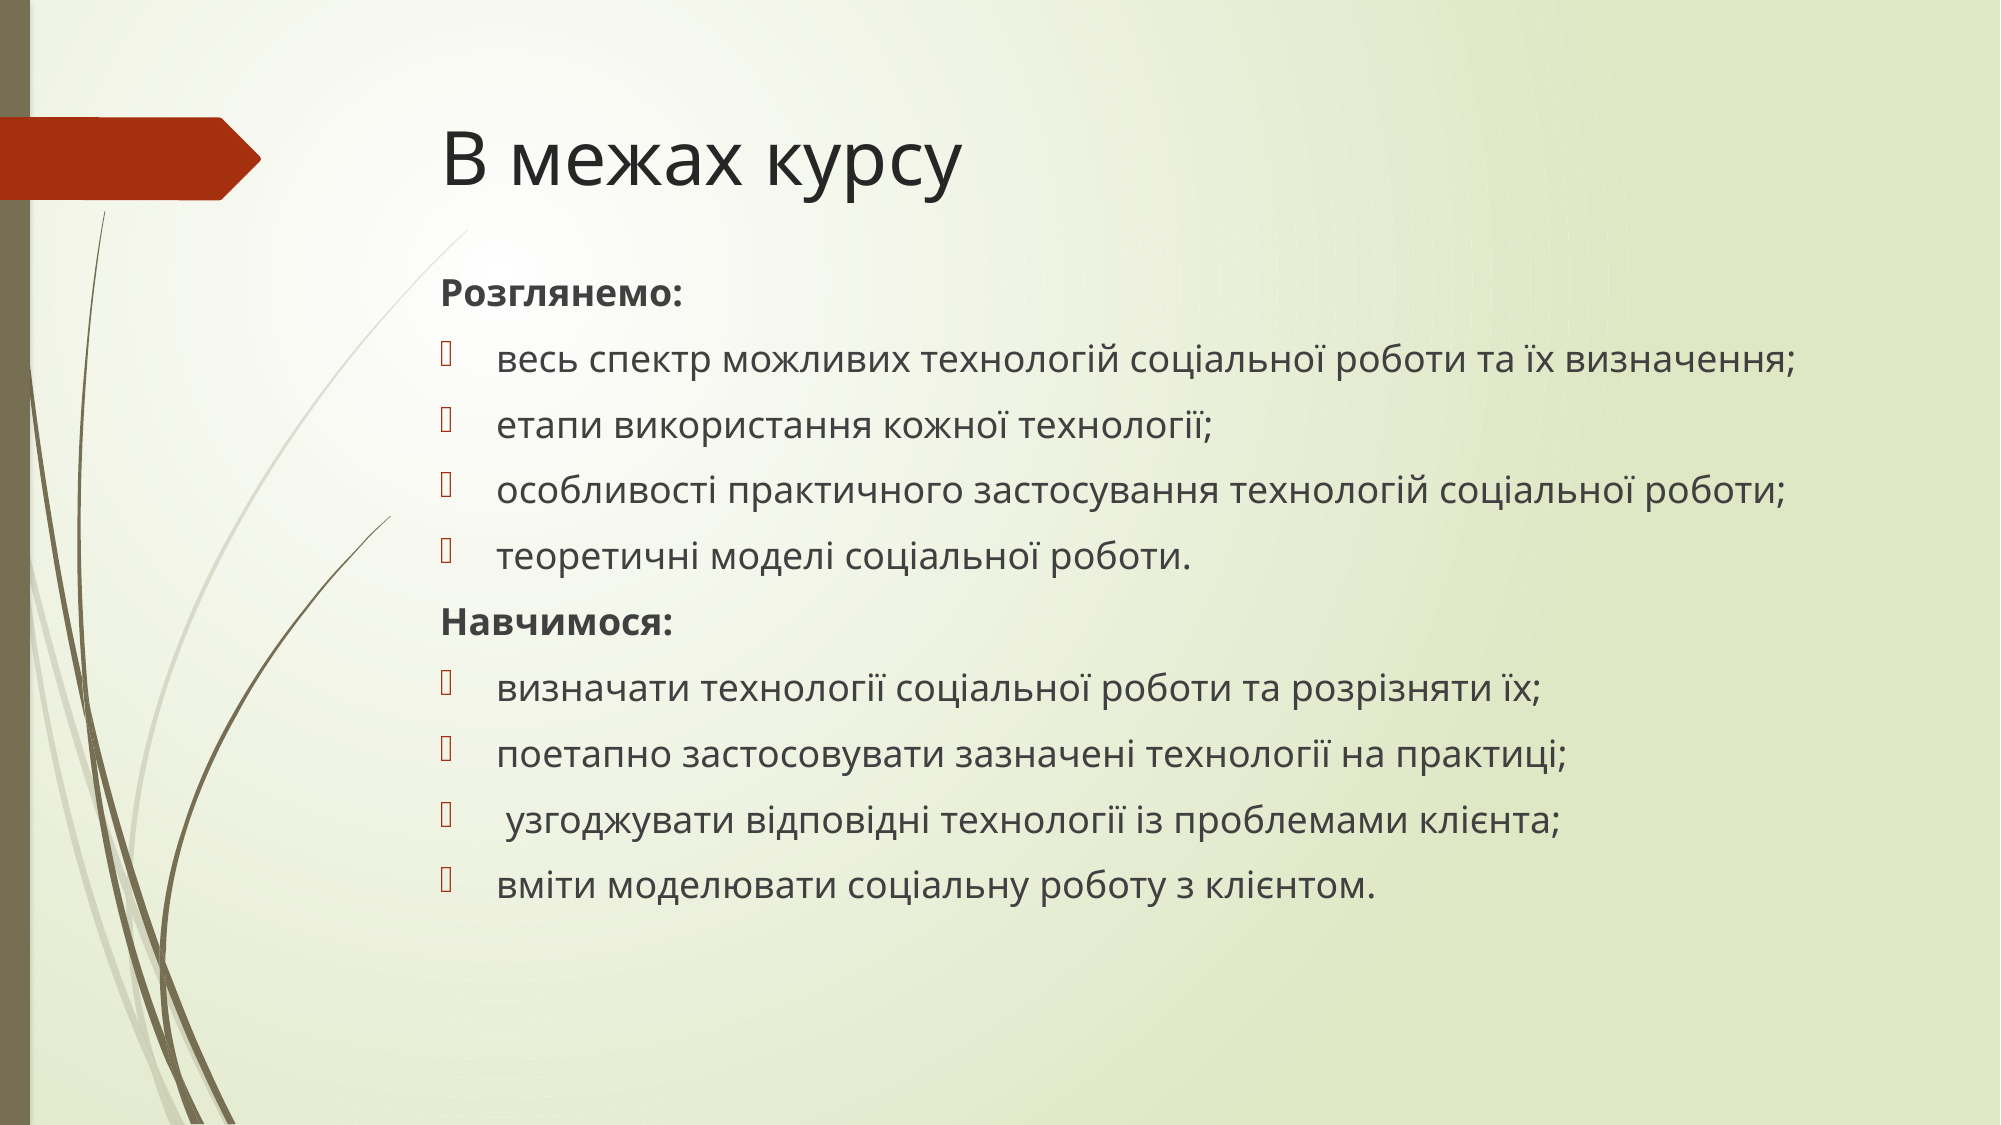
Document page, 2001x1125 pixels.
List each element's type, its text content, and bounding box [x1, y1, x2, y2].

list Розглянемо: весь спектр можливих технологій соціальної роботи та їх визначення; етапи використання кожної технології; особливості практичного застосування технологій соціальної роботи; теоретичні моделі соціальної роботи. Навчимося: визначати технології соціальної роботи та розрізняти їх; поетапно застосовувати зазначені технології на практиці; узгоджувати відповідні технології із проблемами клієнта; вміти моделювати соціальну роботу з клієнтом. [424, 261, 1888, 1078]
title В межах курсу [425, 102, 1888, 261]
